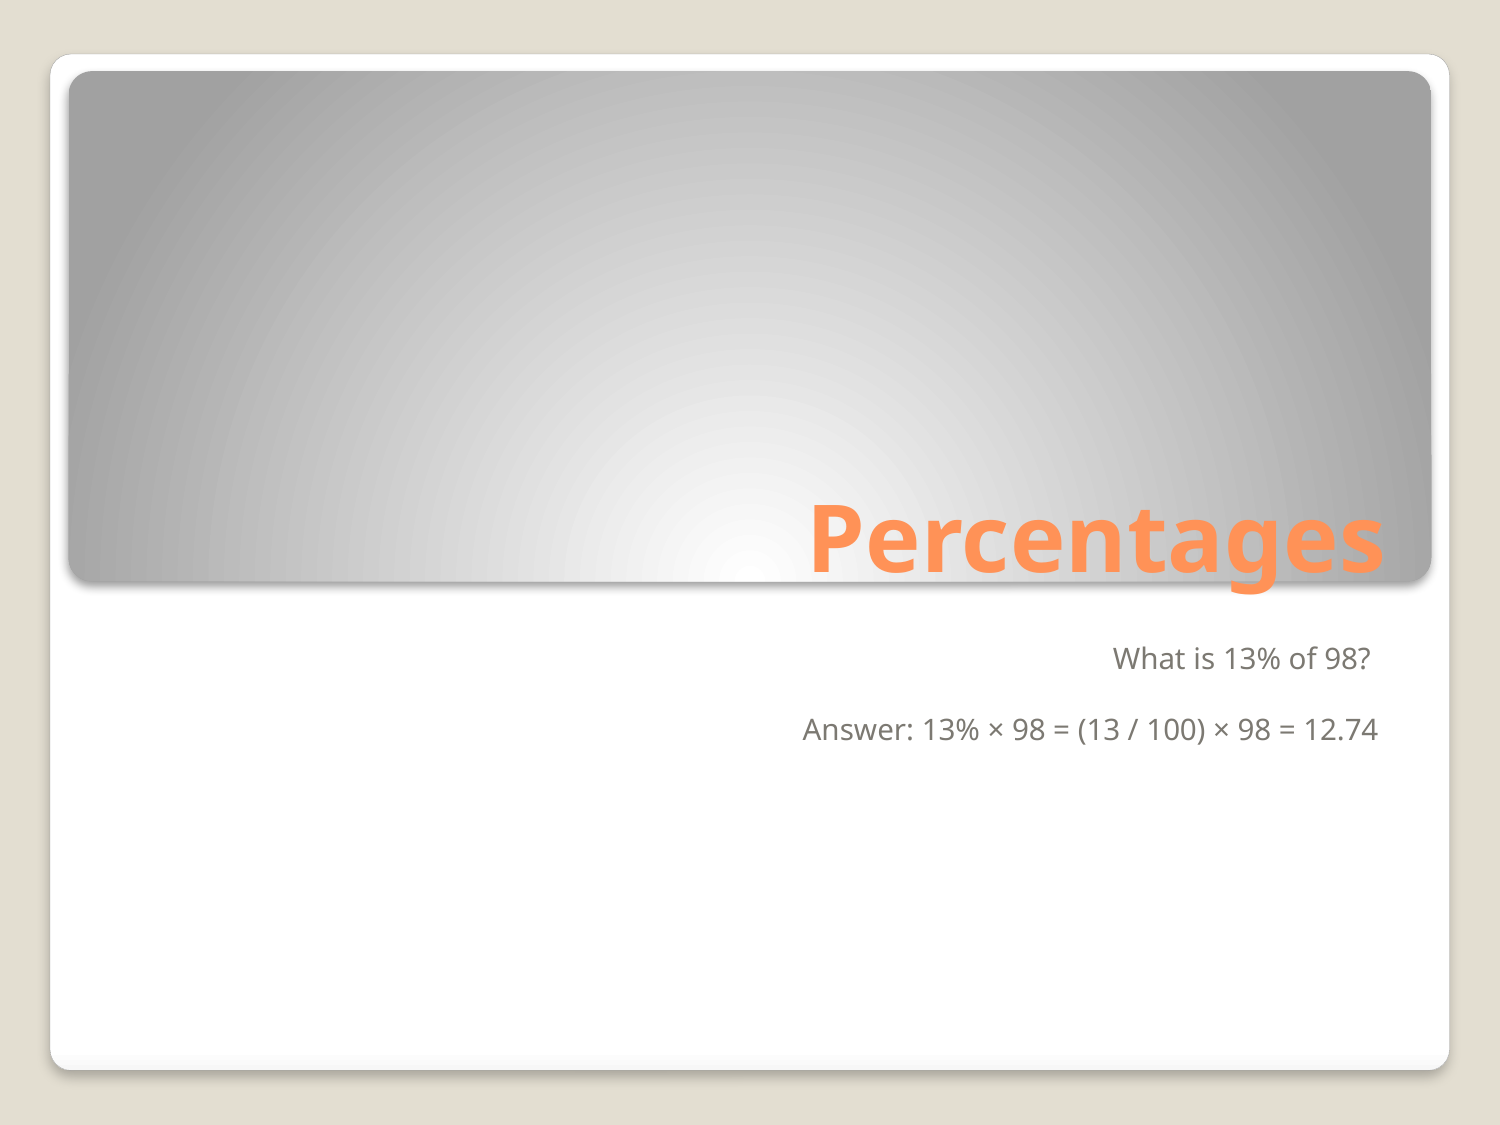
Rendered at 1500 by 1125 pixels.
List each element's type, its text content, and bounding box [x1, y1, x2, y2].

title Percentages [118, 298, 1394, 599]
subtitle What is 13% of 98? Answer: 13% × 98 = (13 / 100) × 98 = 12.74 [118, 604, 1394, 755]
